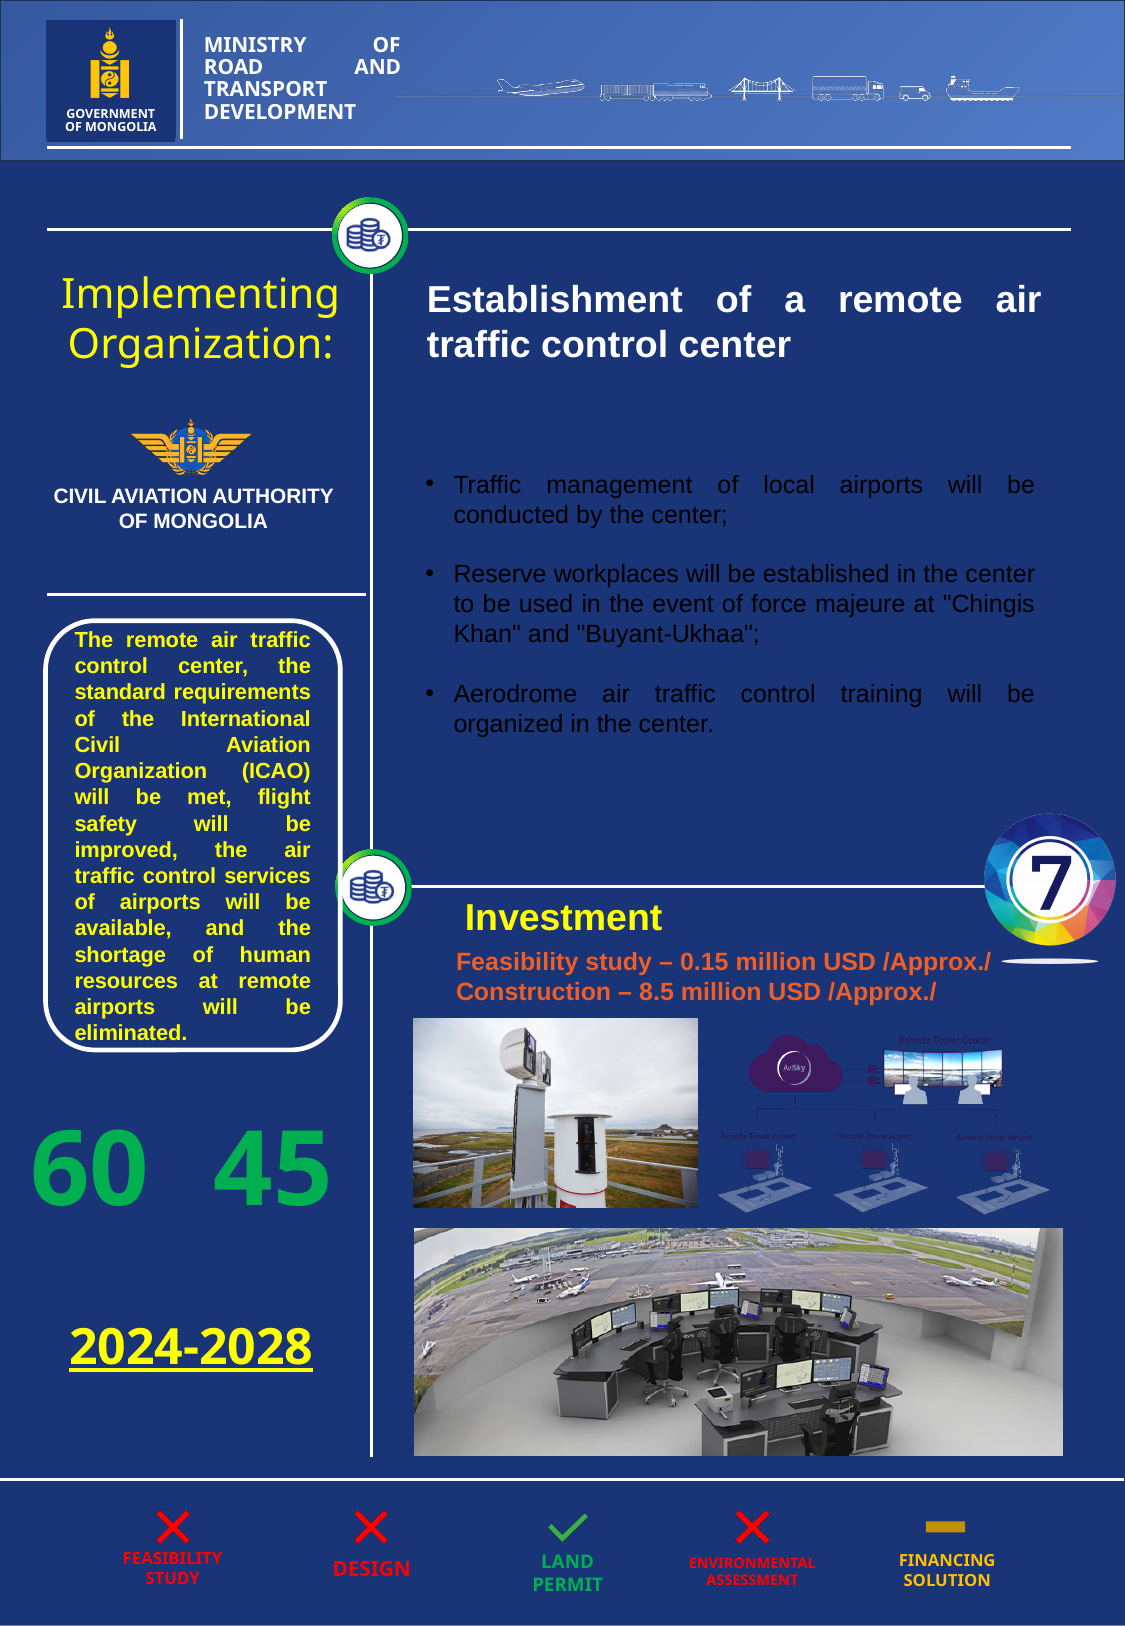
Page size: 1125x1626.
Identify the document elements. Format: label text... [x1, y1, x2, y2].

picture [413, 1018, 698, 1208]
picture [393, 62, 1124, 115]
picture [150, 1504, 196, 1550]
picture [323, 198, 406, 269]
picture [414, 1228, 1063, 1456]
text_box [103, 1497, 1017, 1614]
text_box Traffic management of local airports will be conducted by the center; Reserve workplaces will be established in the center to be used in the event of force majeure at "Chingis Khan" and "Buyant-Ukhaa"; Aerodrome air traffic control training will be organized in the center. [410, 460, 1052, 805]
picture [46, 20, 176, 103]
picture [981, 802, 1125, 971]
picture [342, 850, 410, 921]
text_box The remote air traffic control center, the standard requirements of the International Civil Aviation Organization (ICAO) will be met, flight safety will be improved, the air traffic control services of airports will be available, and the shortage of human resources at remote airports will be eliminated. [44, 619, 342, 1051]
picture [716, 1014, 1051, 1216]
picture [348, 1504, 394, 1550]
text_box Establishment of a remote air traffic control center [412, 267, 1057, 373]
picture [546, 1506, 589, 1549]
text_box Feasibility study – 0.15 million USD /Approx./ Construction – 8.5 million USD /Approx./ [441, 937, 1021, 1013]
text_box Investment [450, 885, 981, 937]
picture [130, 417, 252, 475]
